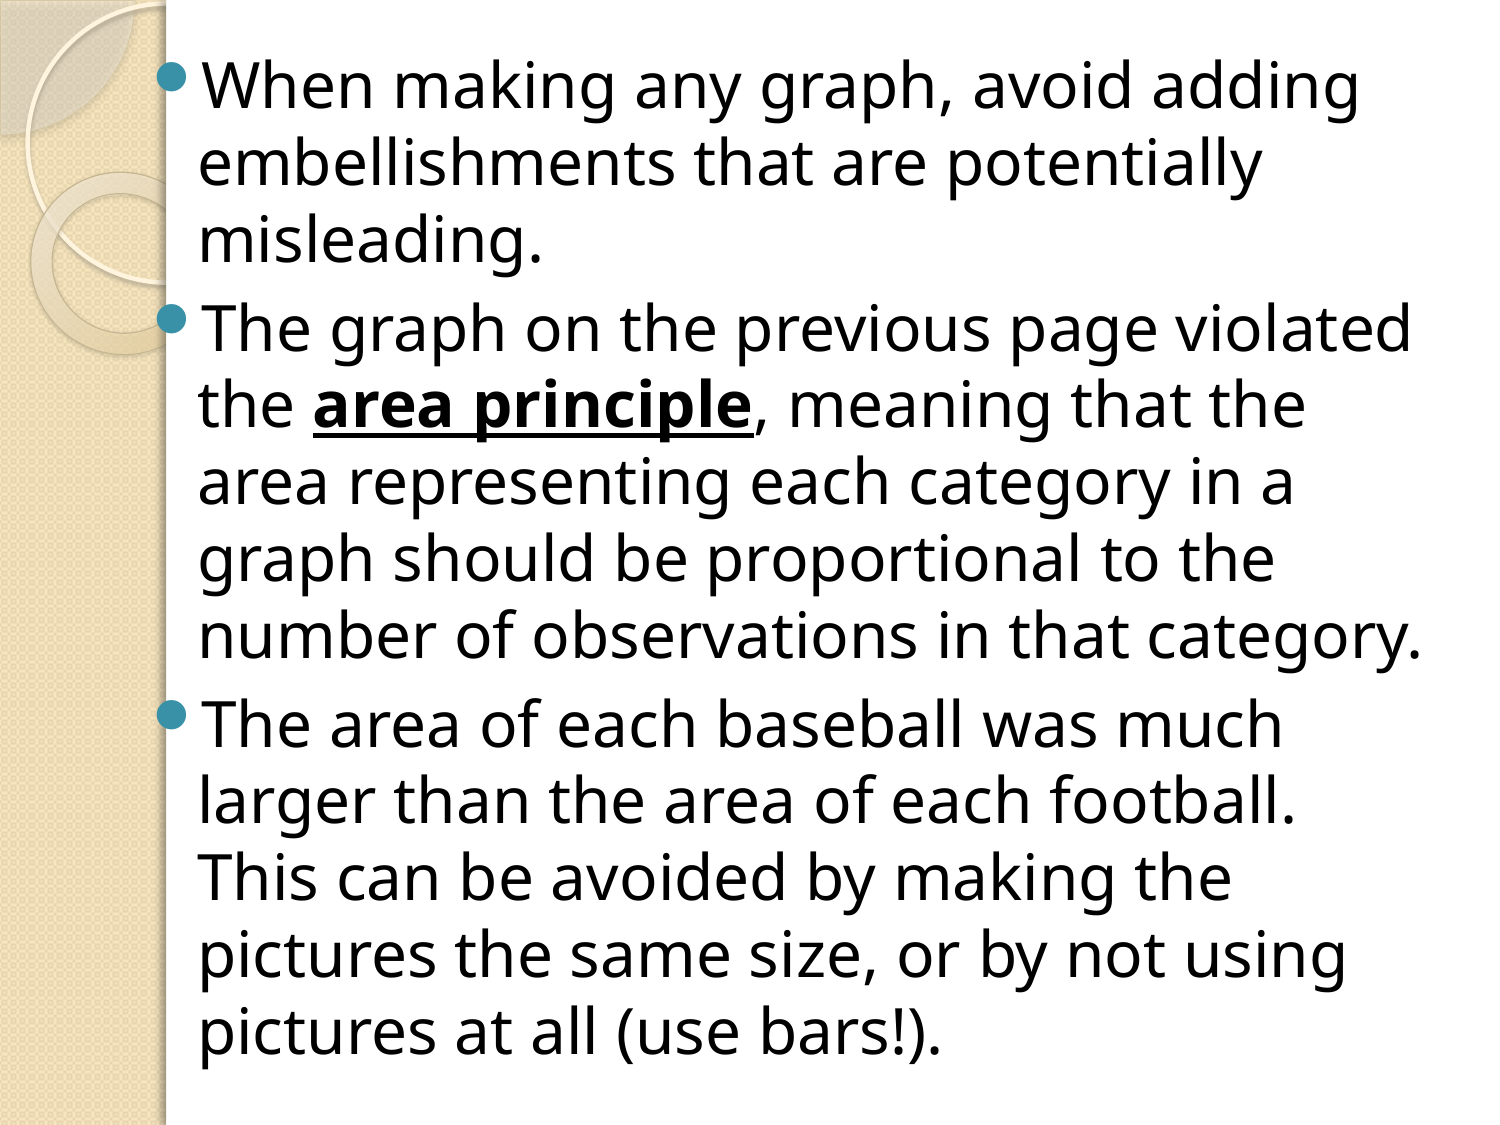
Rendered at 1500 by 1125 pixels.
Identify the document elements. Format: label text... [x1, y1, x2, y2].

list When making any graph, avoid adding embellishments that are potentially misleading. The graph on the previous page violated the area principle, meaning that the area representing each category in a graph should be proportional to the number of observations in that category. The area of each baseball was much larger than the area of each football. This can be avoided by making the pictures the same size, or by not using pictures at all (use bars!). [125, 37, 1466, 1113]
